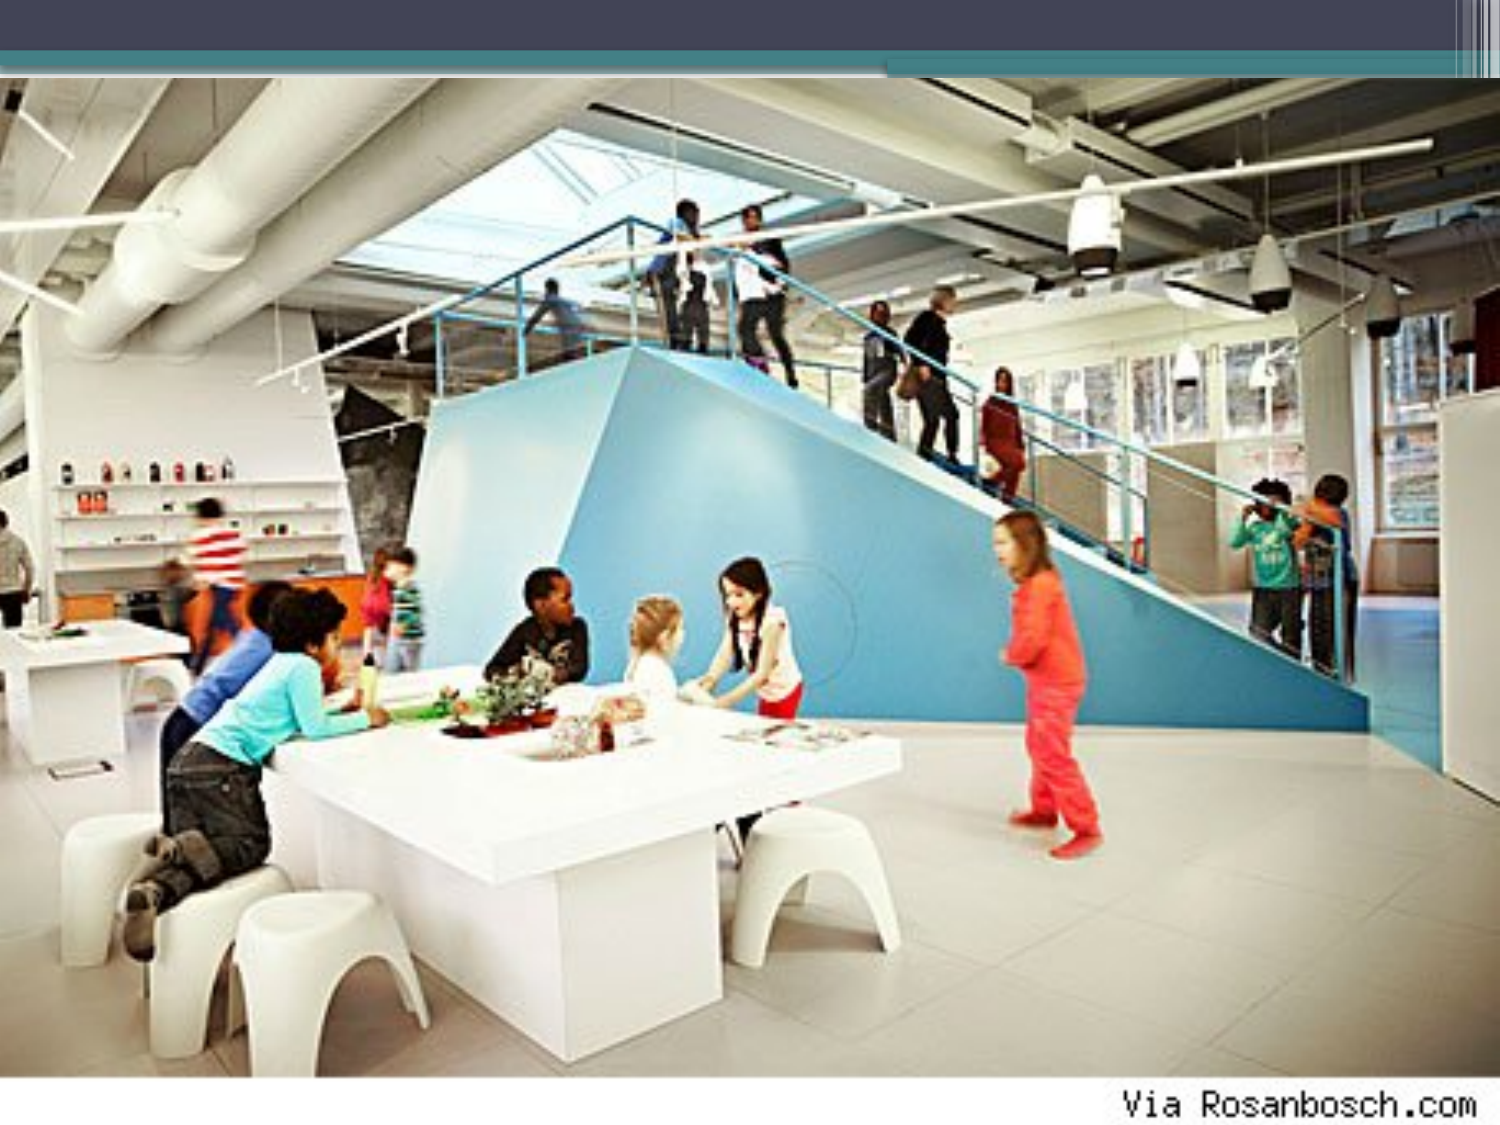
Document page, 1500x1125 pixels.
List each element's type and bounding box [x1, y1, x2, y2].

list [0, 77, 1500, 1125]
